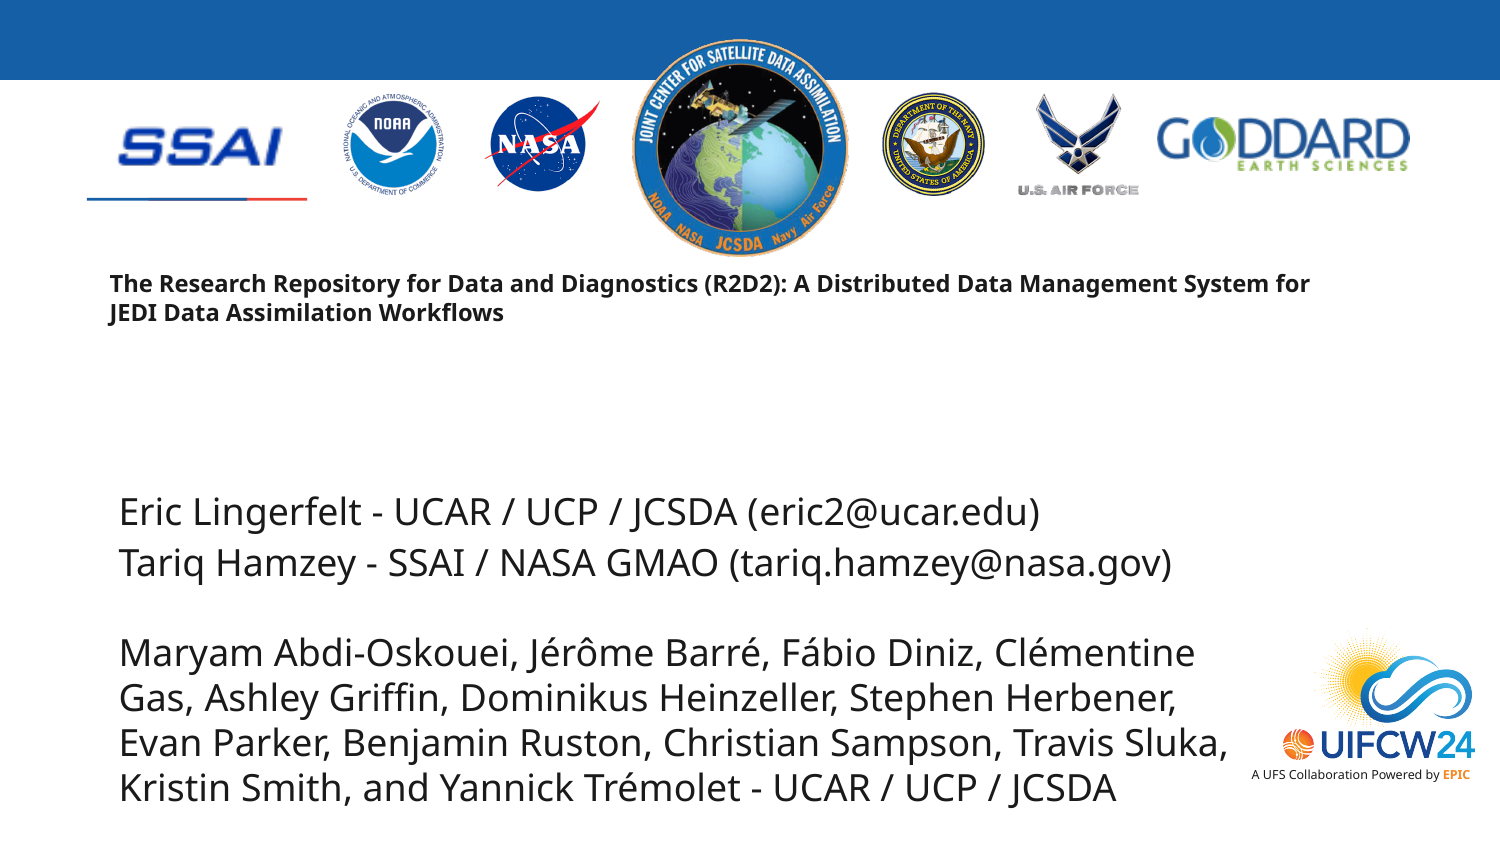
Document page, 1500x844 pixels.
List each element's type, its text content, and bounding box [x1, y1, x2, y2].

title The Research Repository for Data and Diagnostics (R2D2): A Distributed Data Management System for JEDI Data Assimilation Workflows [94, 285, 1356, 342]
text_box Eric Lingerfelt - UCAR / UCP / JCSDA (eric2@ucar.edu) Tariq Hamzey - SSAI / NASA GMAO (tariq.hamzey@nasa.gov) Maryam Abdi-Oskouei, Jérôme Barré, Fábio Diniz, Clémentine Gas, Ashley Griffin, Dominikus Heinzeller, Stephen Herbener, Evan Parker, Benjamin Ruston, Christian Sampson, Travis Sluka, Kristin Smith, and Yannick Trémolet - UCAR / UCP / JCSDA [103, 480, 1273, 817]
picture [1283, 628, 1475, 760]
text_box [90, 23, 1410, 277]
